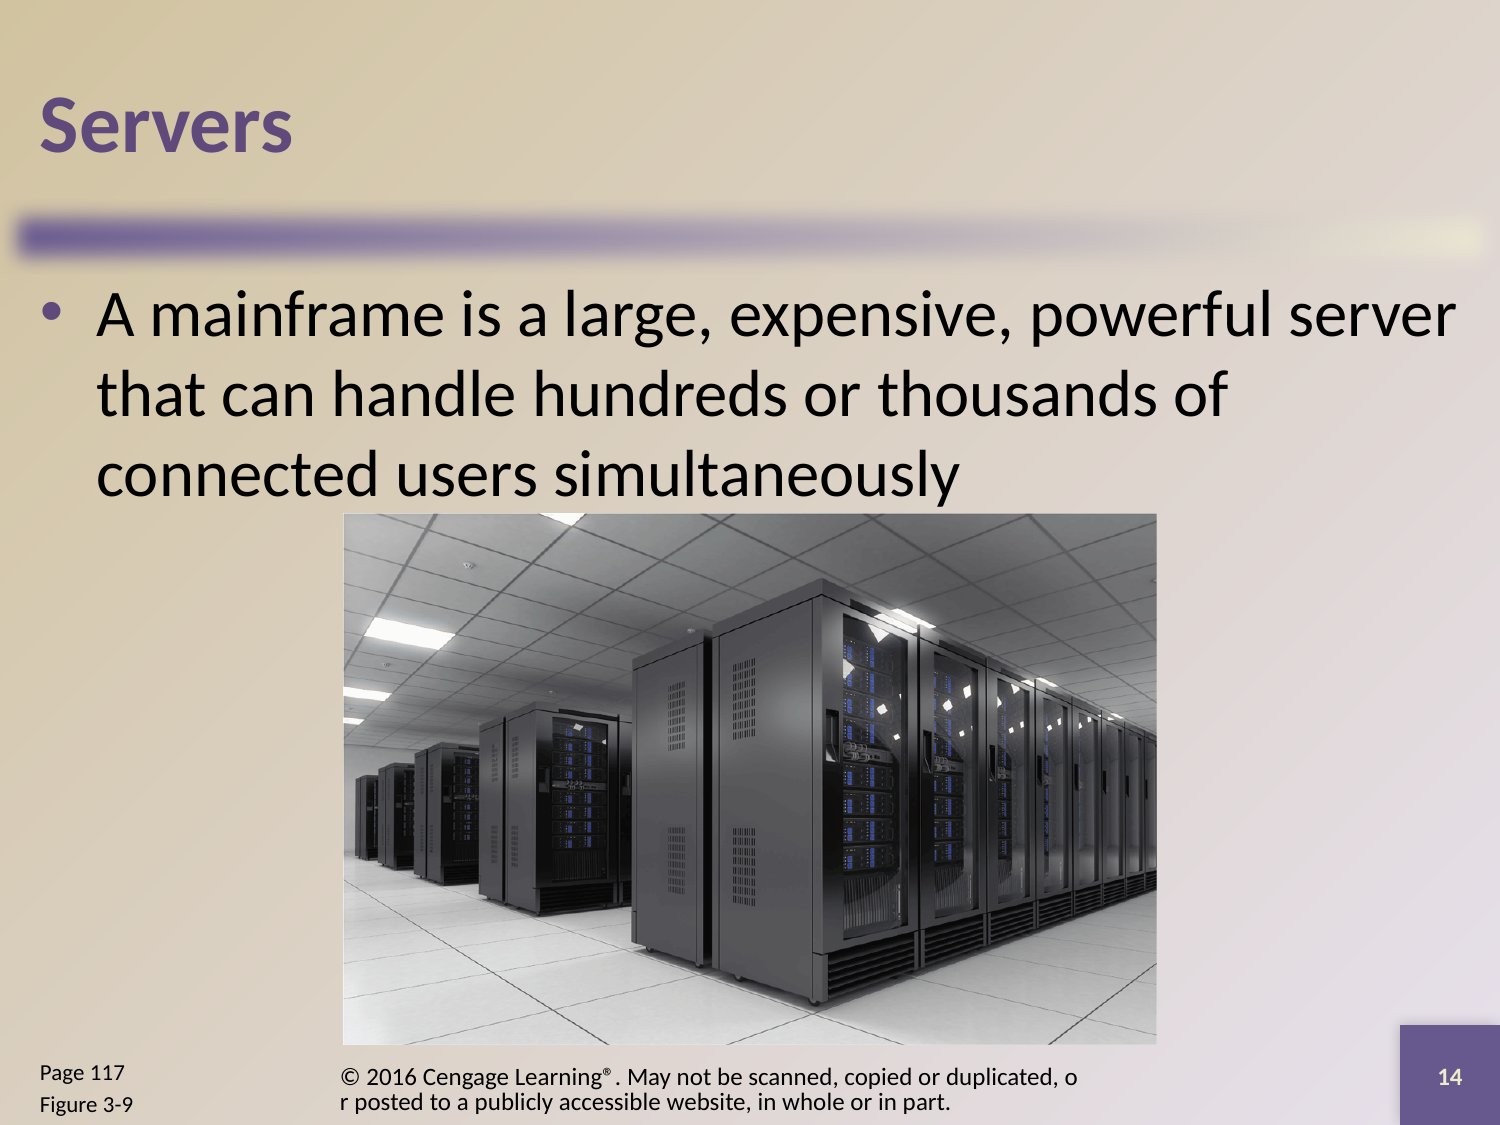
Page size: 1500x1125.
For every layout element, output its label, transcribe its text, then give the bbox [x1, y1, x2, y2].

footer © 2016 Cengage Learning®. May not be scanned, copied or duplicated, or posted to a publicly accessible website, in whole or in part. [324, 1045, 1100, 1105]
title Servers [24, 24, 1475, 213]
list A mainframe is a large, expensive, powerful server that can handle hundreds or thousands of connected users simultaneously [24, 262, 1475, 1025]
list Page 117 Figure 3-9 [24, 1050, 300, 1125]
slide_number 14 [1400, 1025, 1500, 1125]
picture [343, 513, 1157, 1046]
